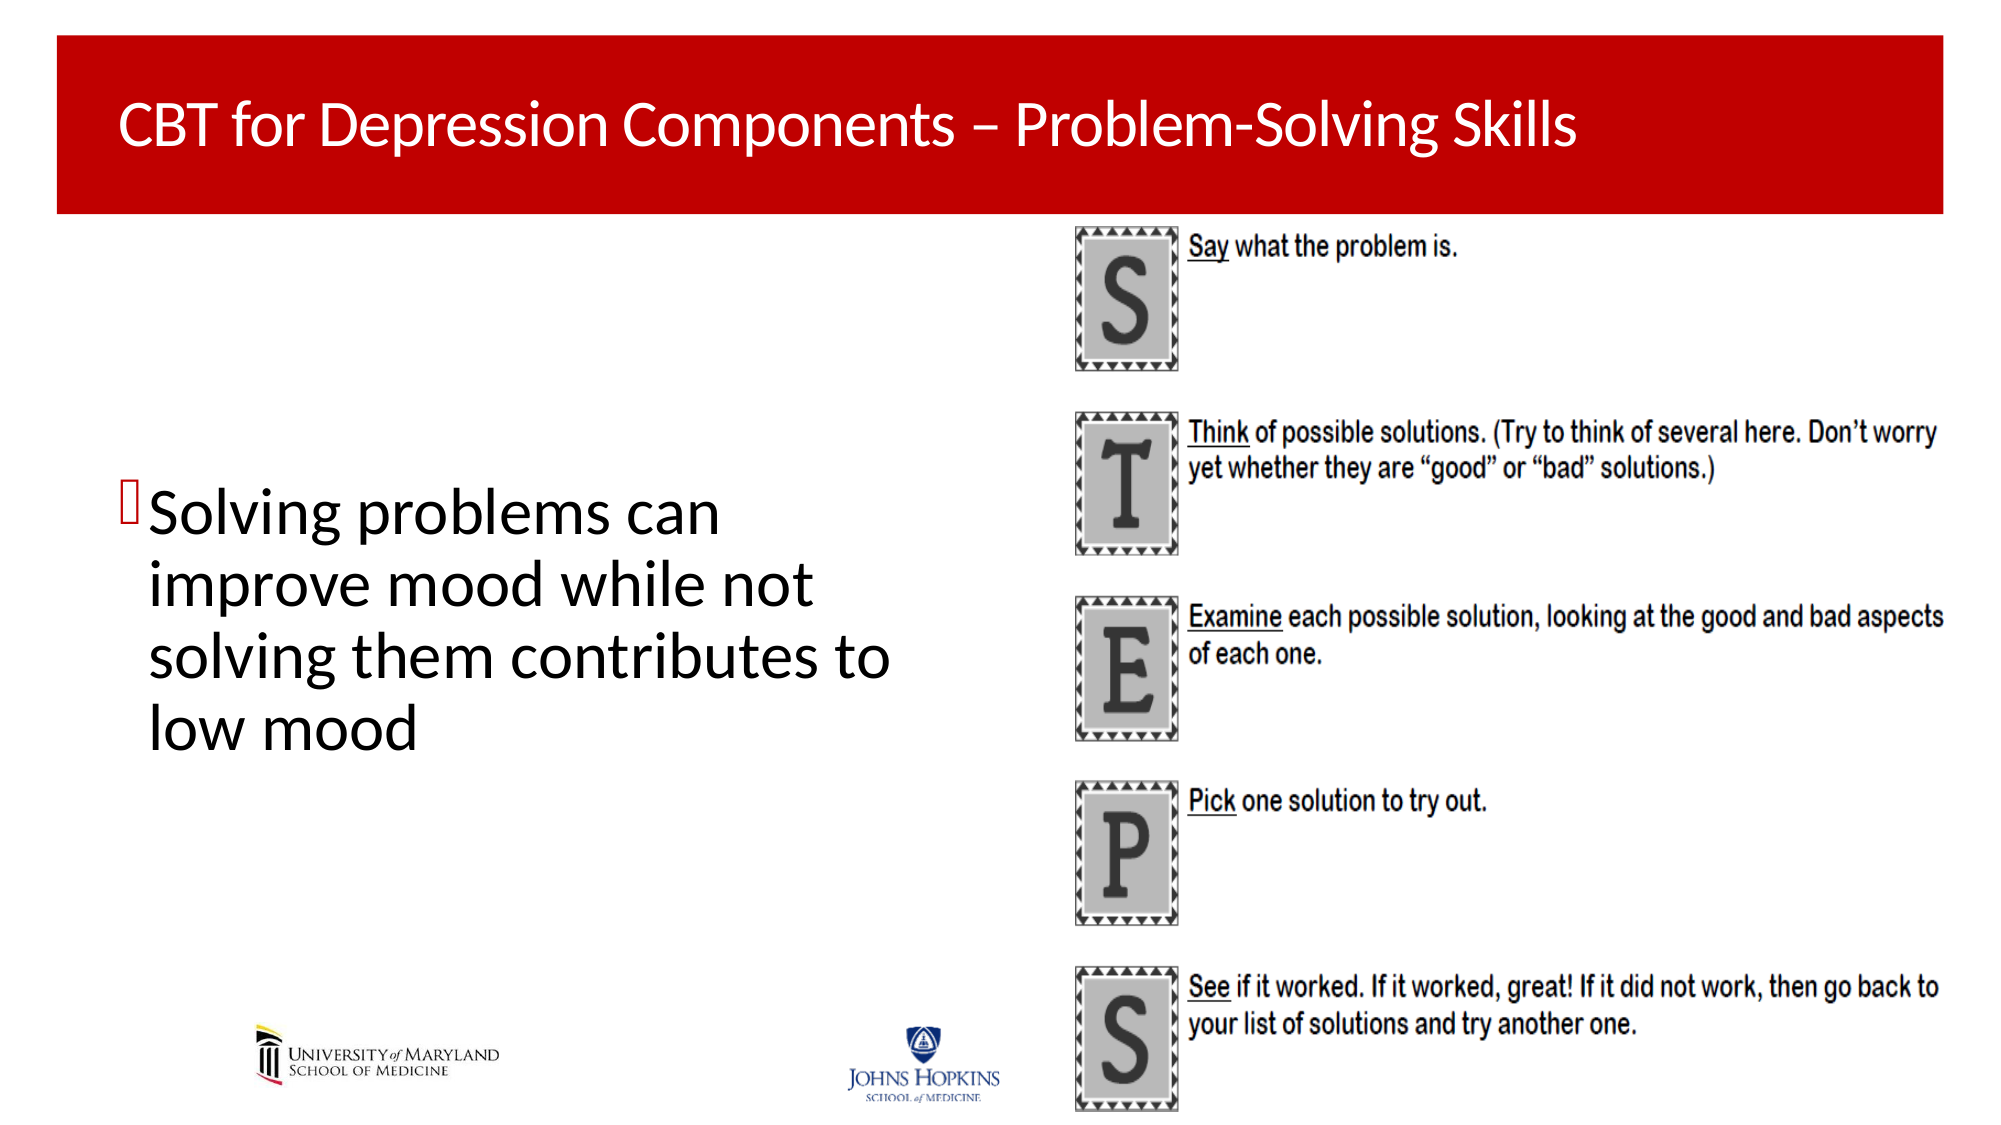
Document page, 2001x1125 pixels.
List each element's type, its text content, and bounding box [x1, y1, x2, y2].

list Solving problems can improve mood while not solving them contributes to low mood [103, 303, 972, 939]
picture [254, 1022, 499, 1088]
picture [847, 1025, 1000, 1103]
title CBT for Depression Components – Problem-Solving Skills [103, 50, 1835, 200]
picture [1075, 226, 1964, 1112]
